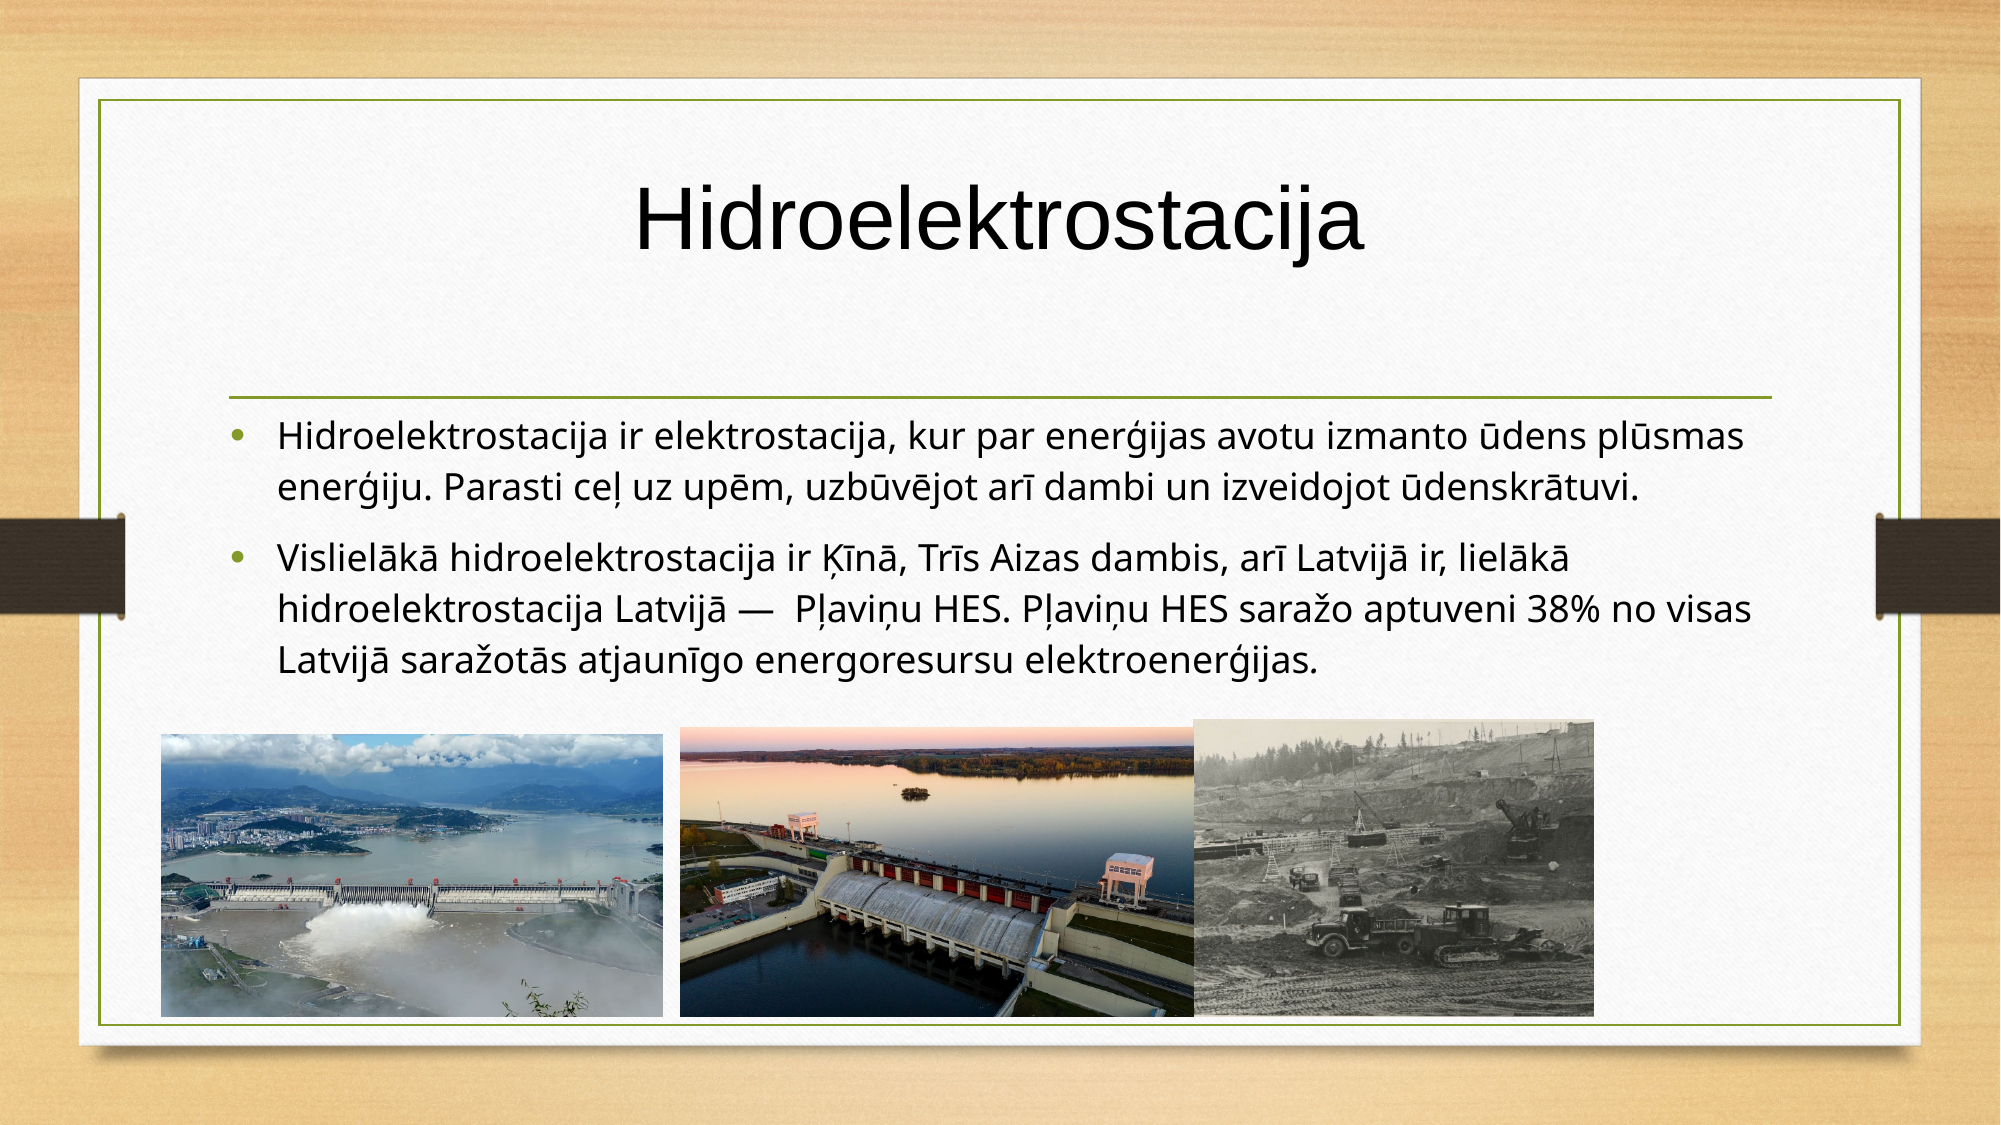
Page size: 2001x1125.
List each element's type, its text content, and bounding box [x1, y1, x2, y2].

list Hidroelektrostacija ir elektrostacija, kur par enerģijas avotu izmanto ūdens plūsmas enerģiju. Parasti ceļ uz upēm, uzbūvējot arī dambi un izveidojot ūdenskrātuvi. Vislielākā hidroelektrostacija ir Ķīnā, Trīs Aizas dambis, arī Latvijā ir, lielākā hidroelektrostacija Latvijā — Pļaviņu HES. Pļaviņu HES saražo aptuveni 38% no visas Latvijā saražotās atjaunīgo energoresursu elektroenerģijas. [215, 401, 1828, 1062]
picture [0, 0, 2001, 1125]
title Hidroelektrostacija [212, 161, 1788, 375]
